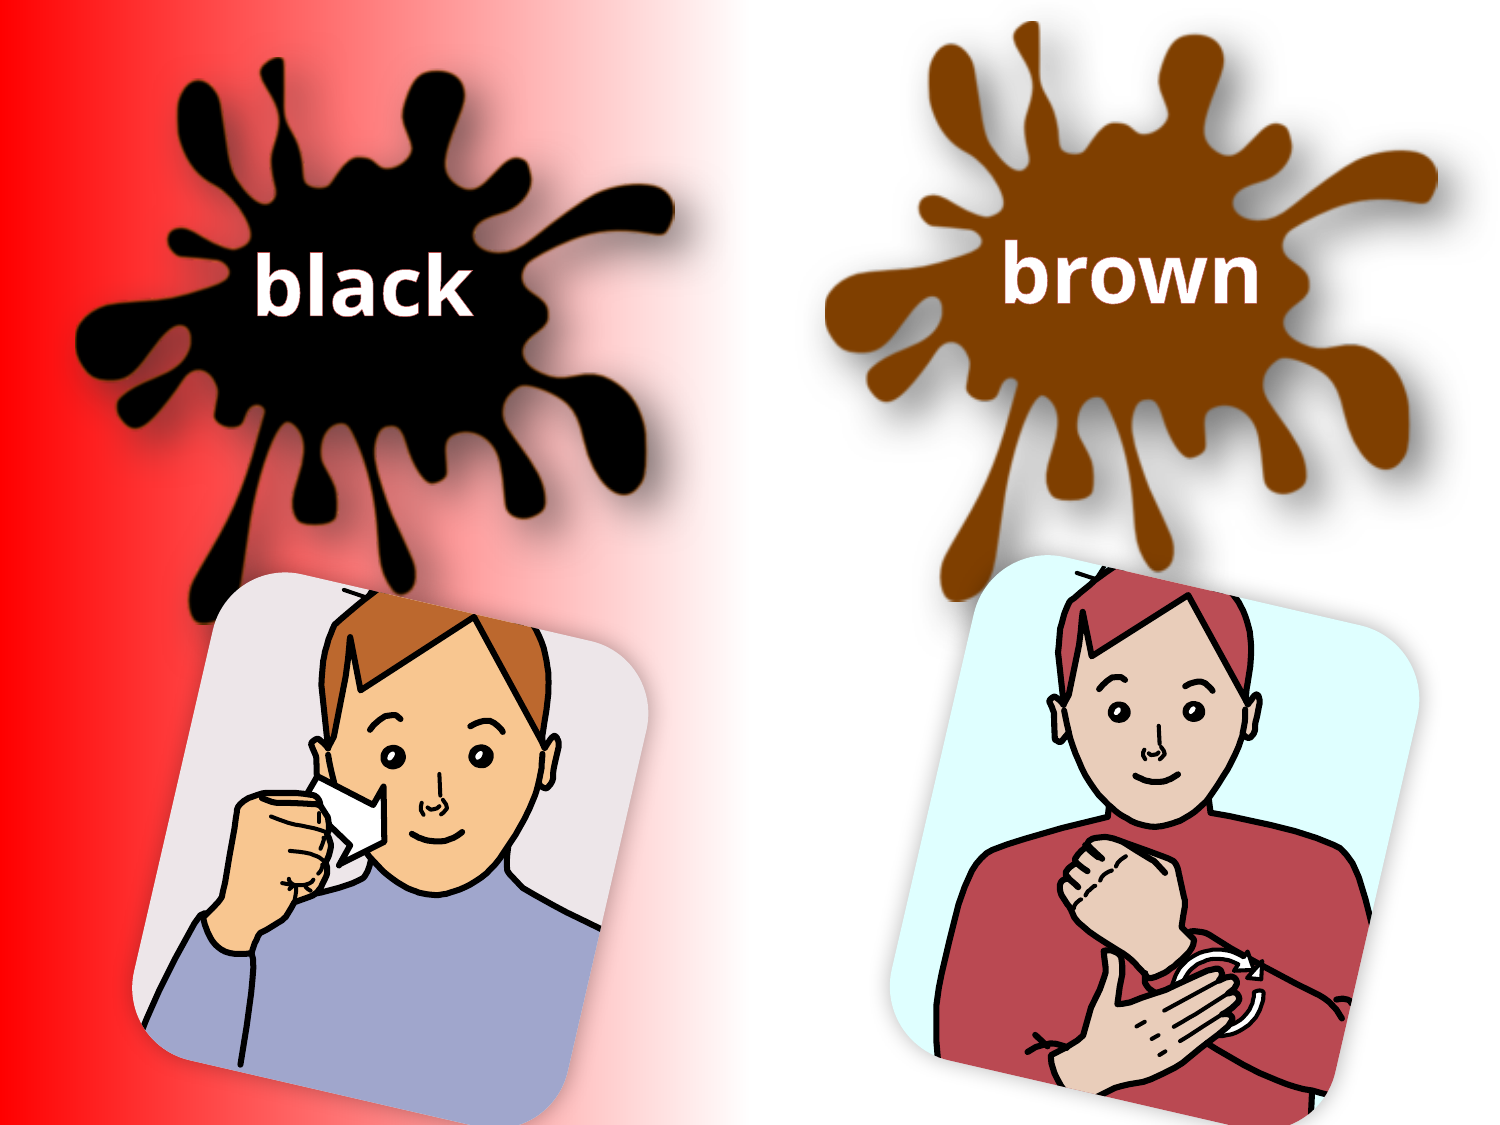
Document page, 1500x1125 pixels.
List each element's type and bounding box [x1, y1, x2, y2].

picture [824, 21, 1438, 1102]
picture [74, 56, 676, 1101]
